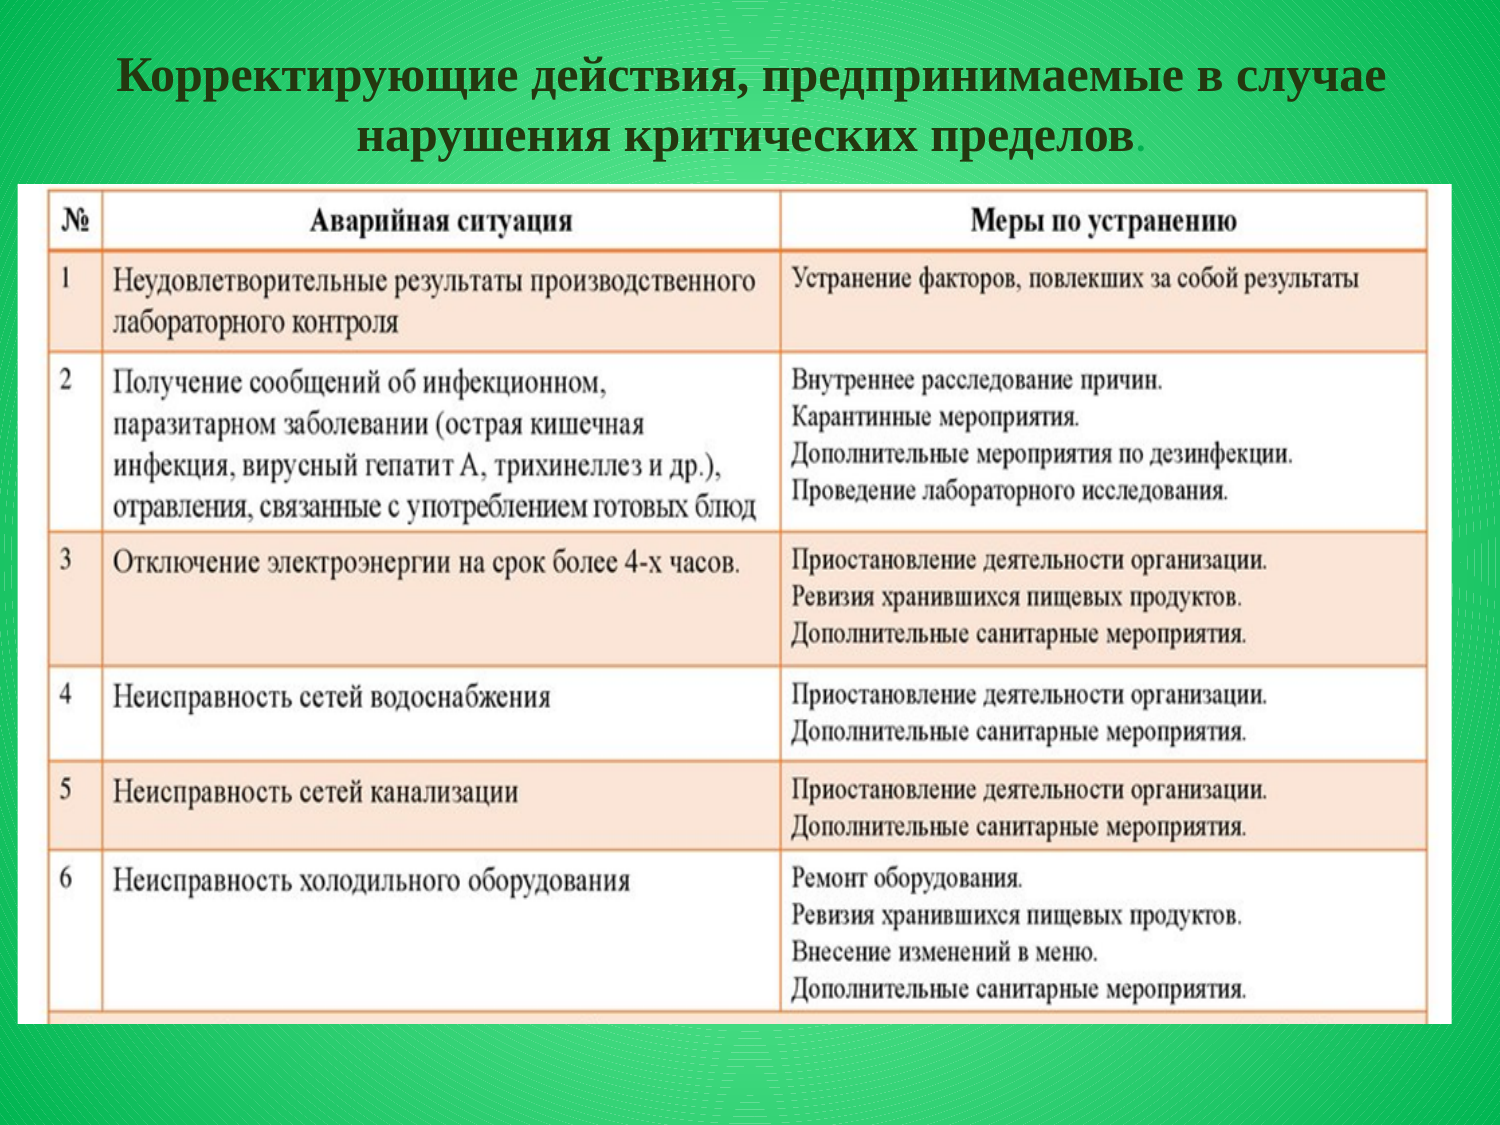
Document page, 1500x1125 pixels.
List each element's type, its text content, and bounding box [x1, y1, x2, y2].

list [17, 184, 1452, 1024]
title Корректирующие действия, предпринимаемые в случае нарушения критических пределов. [76, 90, 1427, 173]
